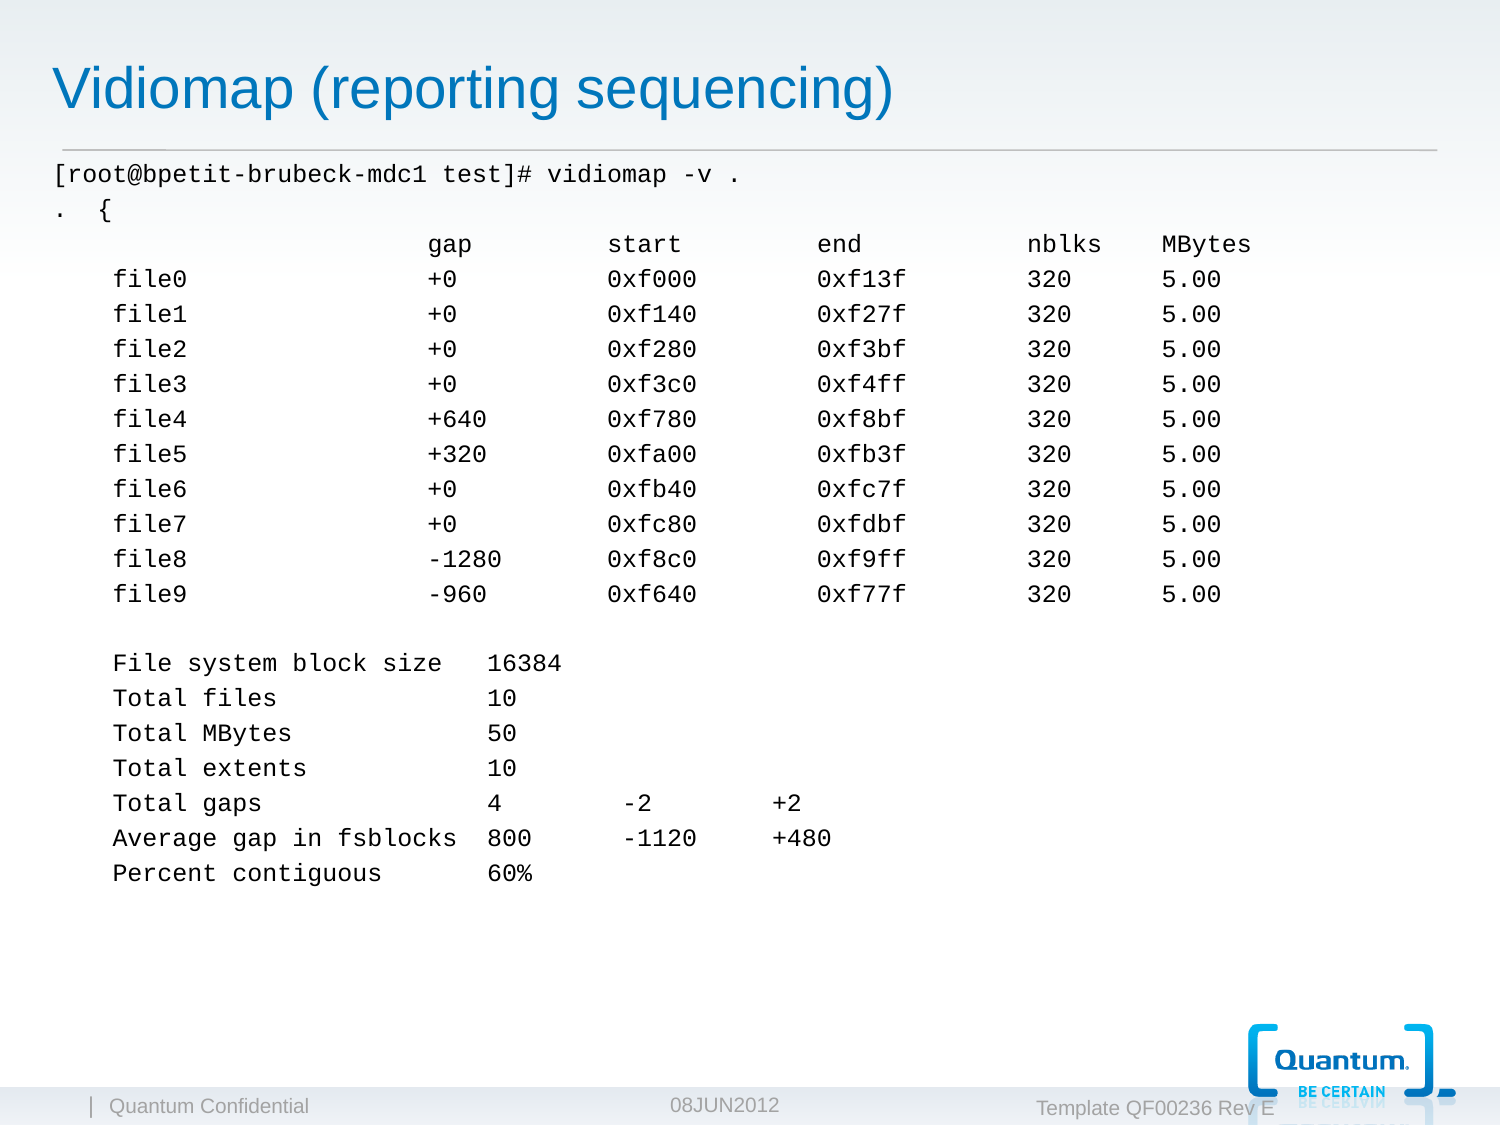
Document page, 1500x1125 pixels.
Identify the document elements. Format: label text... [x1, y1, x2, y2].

picture [1240, 1013, 1463, 1125]
title Vidiomap (reporting sequencing) [37, 32, 1463, 138]
list [root@bpetit-brubeck-mdc1 test]# vidiomap -v . . { gap start end nblks MBytes file0 +0 0xf000 0xf13f 320 5.00 file1 +0 0xf140 0xf27f 320 5.00 file2 +0 0xf280 0xf3bf 320 5.00 file3 +0 0xf3c0 0xf4ff 320 5.00 file4 +640 0xf780 0xf8bf 320 5.00 file5 +320 0xfa00 0xfb3f 320 5.00 file6 +0 0xfb40 0xfc7f 320 5.00 file7 +0 0xfc80 0xfdbf 320 5.00 file8 -1280 0xf8c0 0xf9ff 320 5.00 file9 -960 0xf640 0xf77f 320 5.00 File system block size 16384 Total files 10 Total MBytes 50 Total extents 10 Total gaps 4 -2 +2 Average gap in fsblocks 800 -1120 +480 Percent contiguous 60% [37, 149, 1463, 1013]
